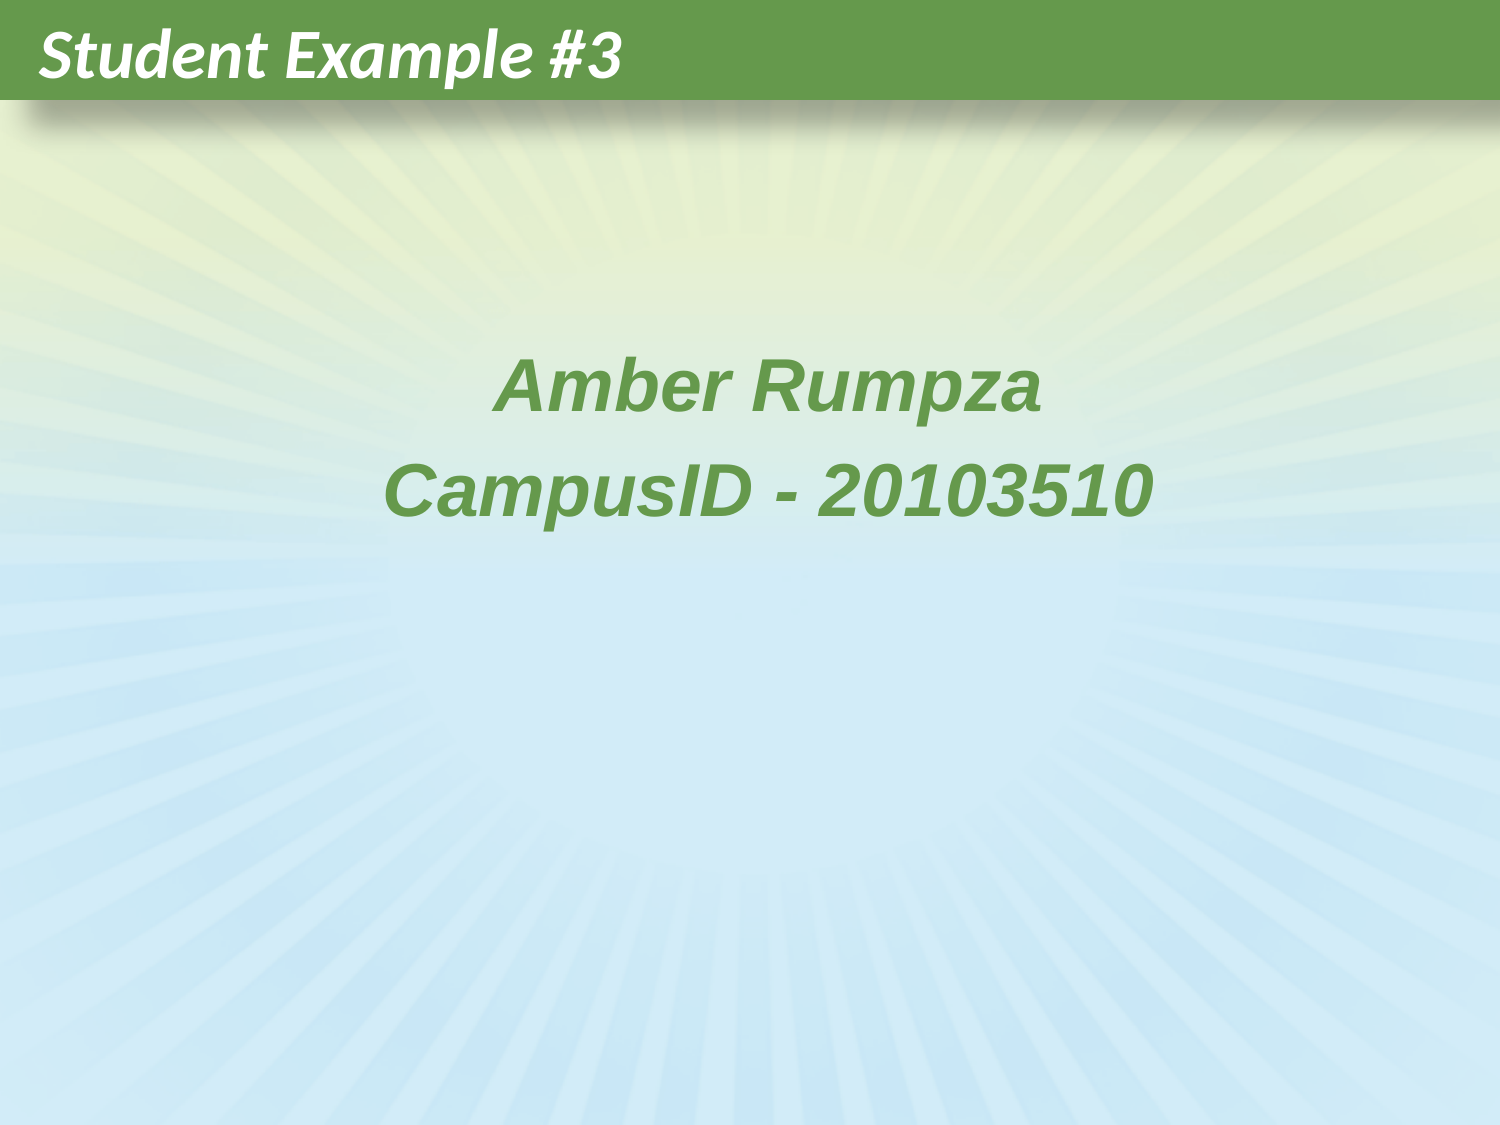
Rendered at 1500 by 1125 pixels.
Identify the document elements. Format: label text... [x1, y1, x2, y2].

list Amber Rumpza CampusID - 20103510 [37, 162, 1500, 1125]
title Student Example #3 [24, 0, 1475, 100]
picture [0, 100, 1500, 1125]
